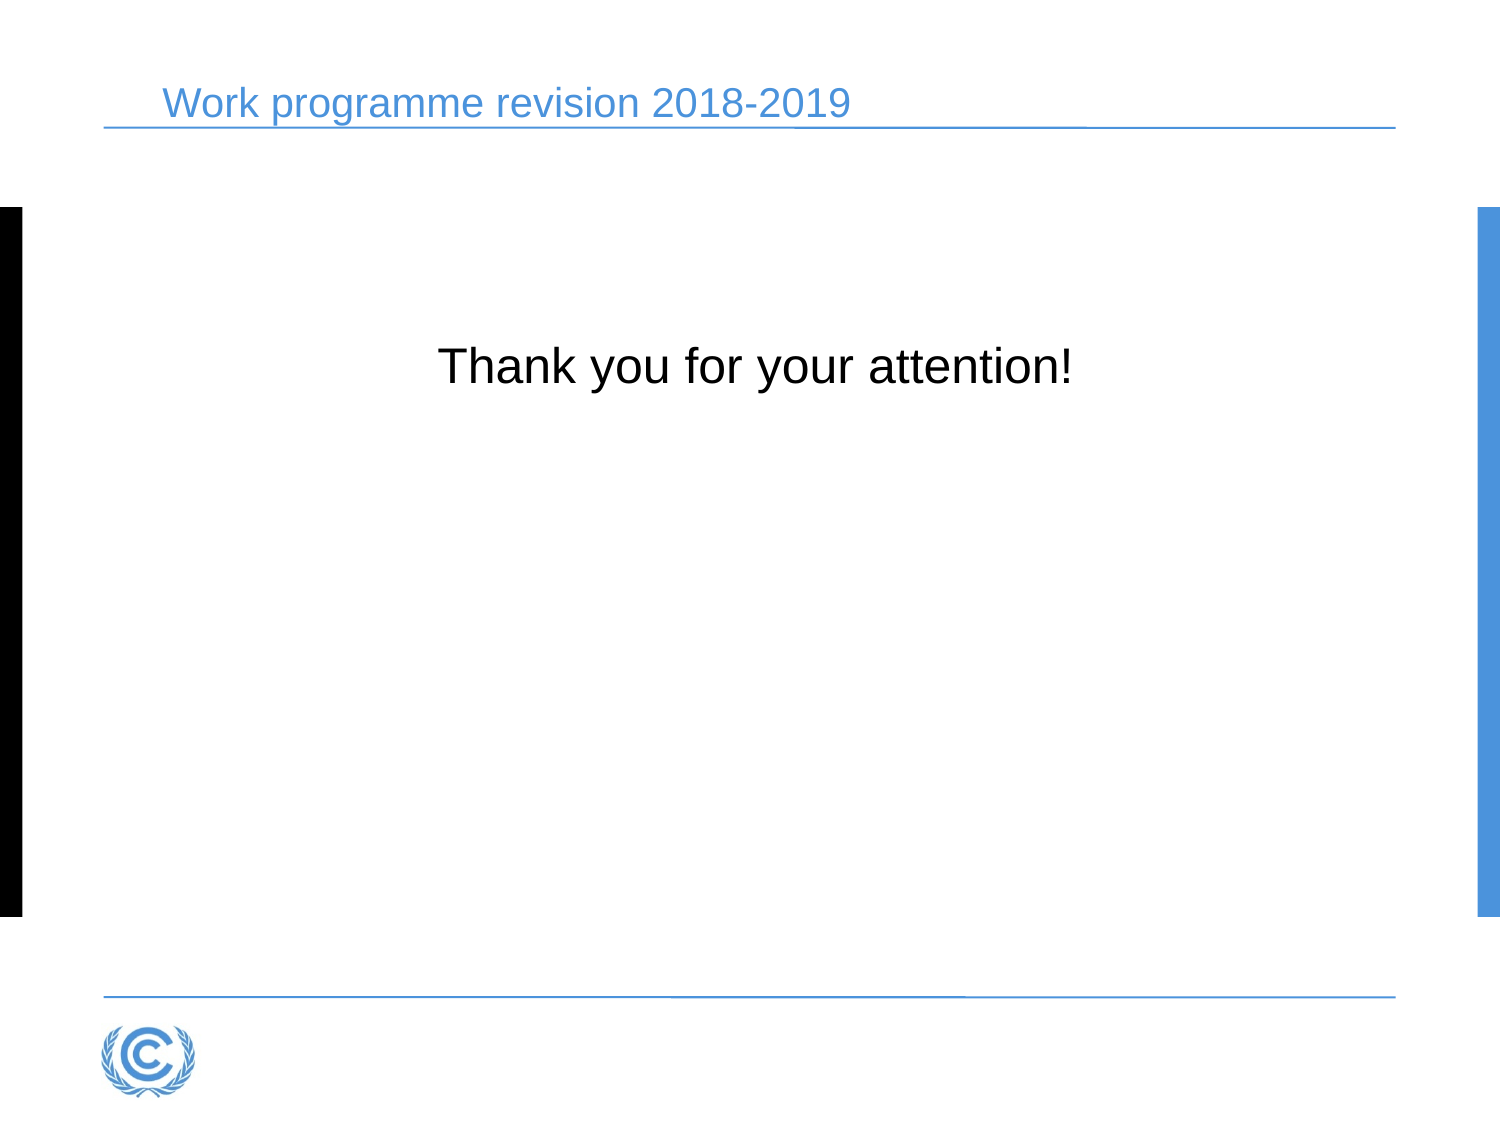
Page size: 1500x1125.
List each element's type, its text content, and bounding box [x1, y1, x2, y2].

text_box Work programme revision 2018-2019 [0, 67, 1500, 133]
picture [101, 1001, 209, 1108]
text_box Thank you for your attention! [123, 326, 1388, 571]
